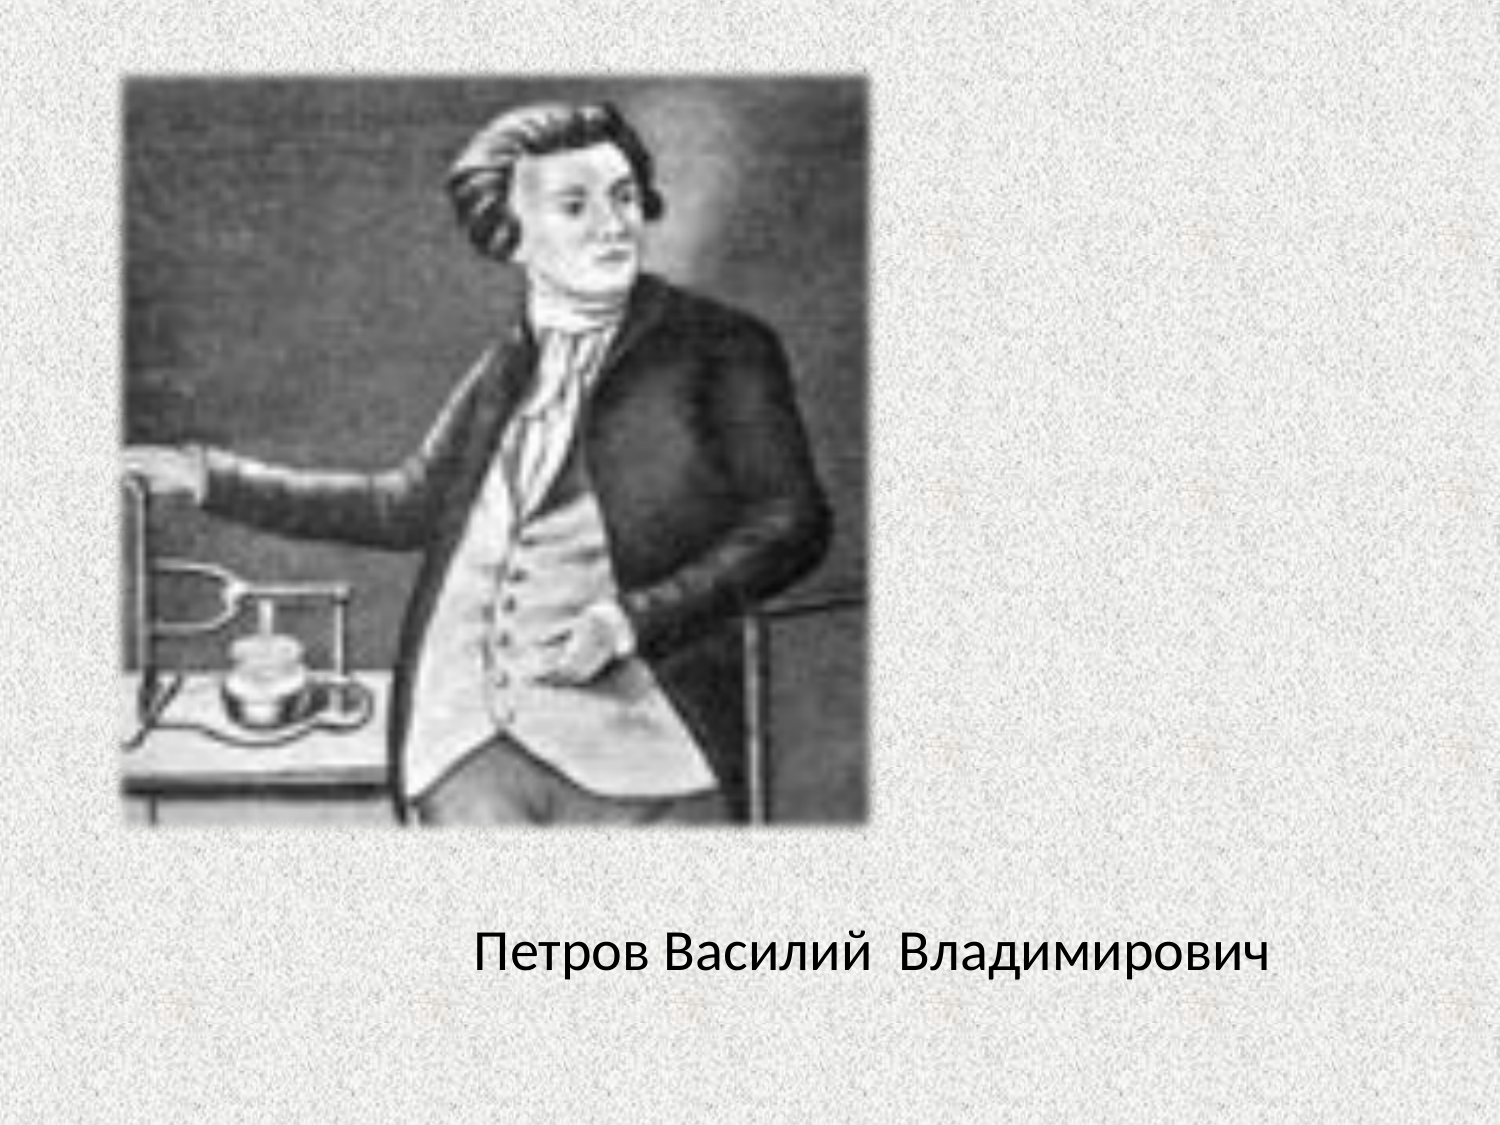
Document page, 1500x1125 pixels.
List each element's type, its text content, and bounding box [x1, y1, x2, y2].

picture [0, 0, 1500, 1125]
text_box Петров Василий Владимирович [459, 905, 1300, 990]
